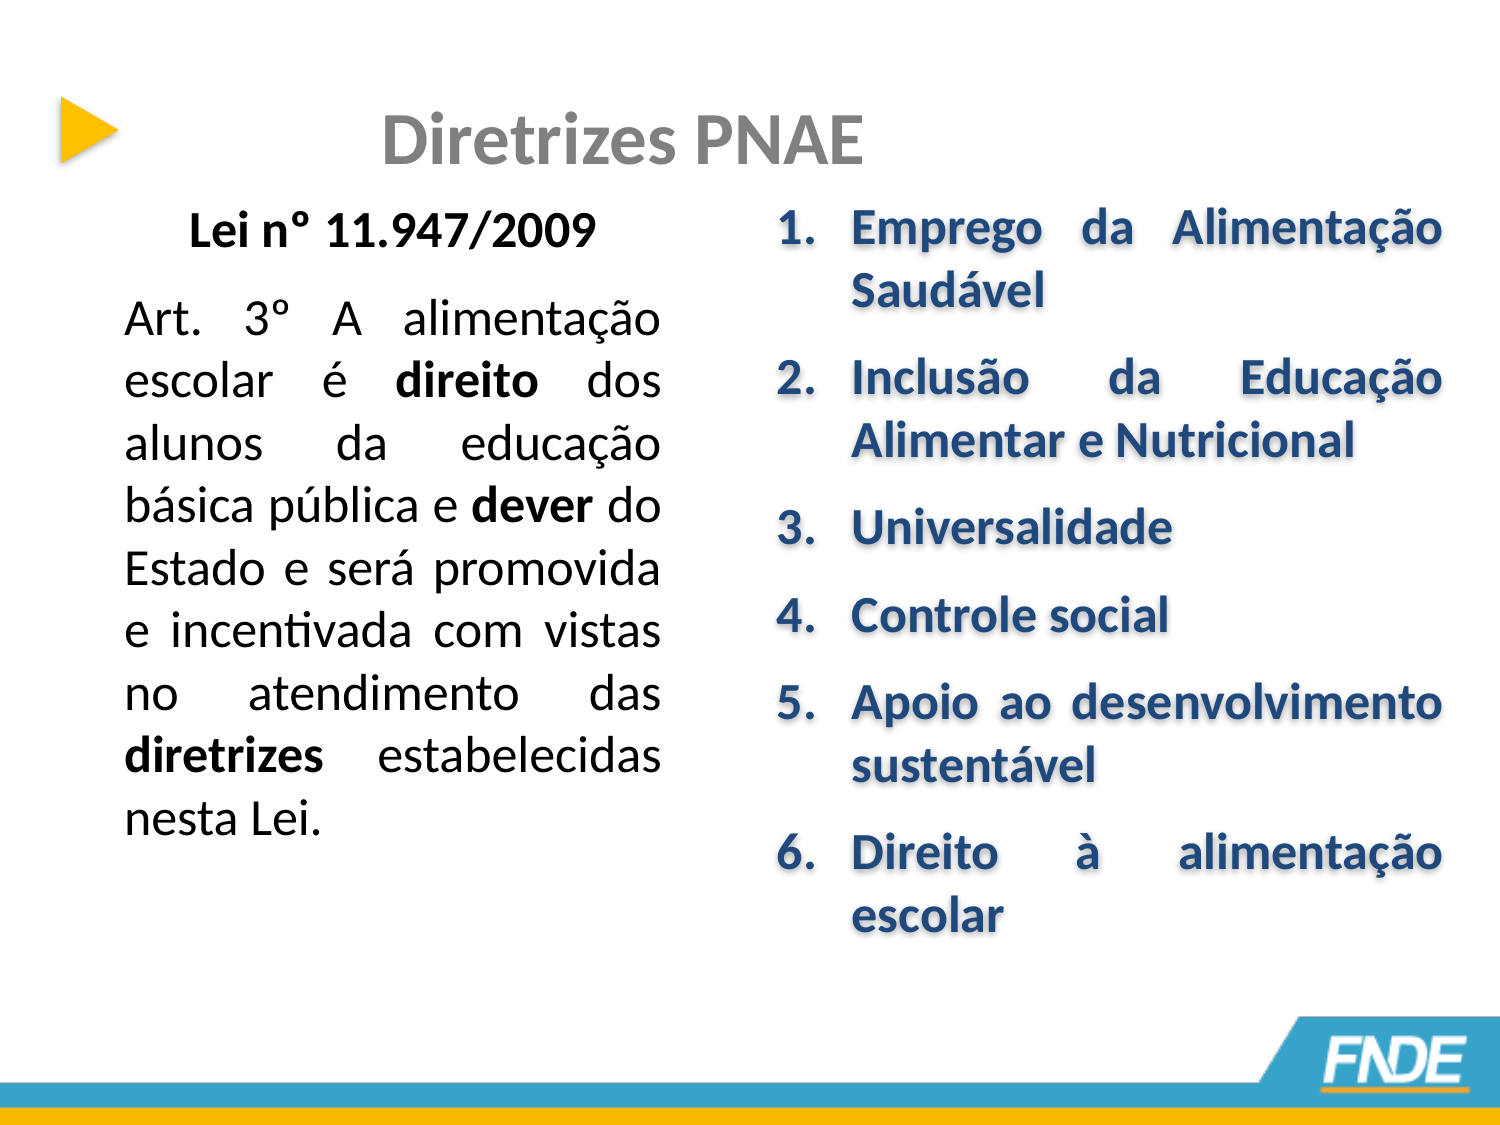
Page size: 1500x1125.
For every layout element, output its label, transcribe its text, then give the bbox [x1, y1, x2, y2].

text_box Lei nº 11.947/2009 Art. 3º A alimentação escolar é direito dos alunos da educação básica pública e dever do Estado e será promovida e incentivada com vistas no atendimento das diretrizes estabelecidas nesta Lei. [109, 188, 677, 853]
picture [0, 987, 1500, 1125]
text_box Diretrizes PNAE [141, 81, 1107, 187]
text_box Emprego da Alimentação Saudável Inclusão da Educação Alimentar e Nutricional Universalidade Controle social Apoio ao desenvolvimento sustentável Direito à alimentação escolar [761, 185, 1459, 942]
text_box [60, 95, 120, 165]
